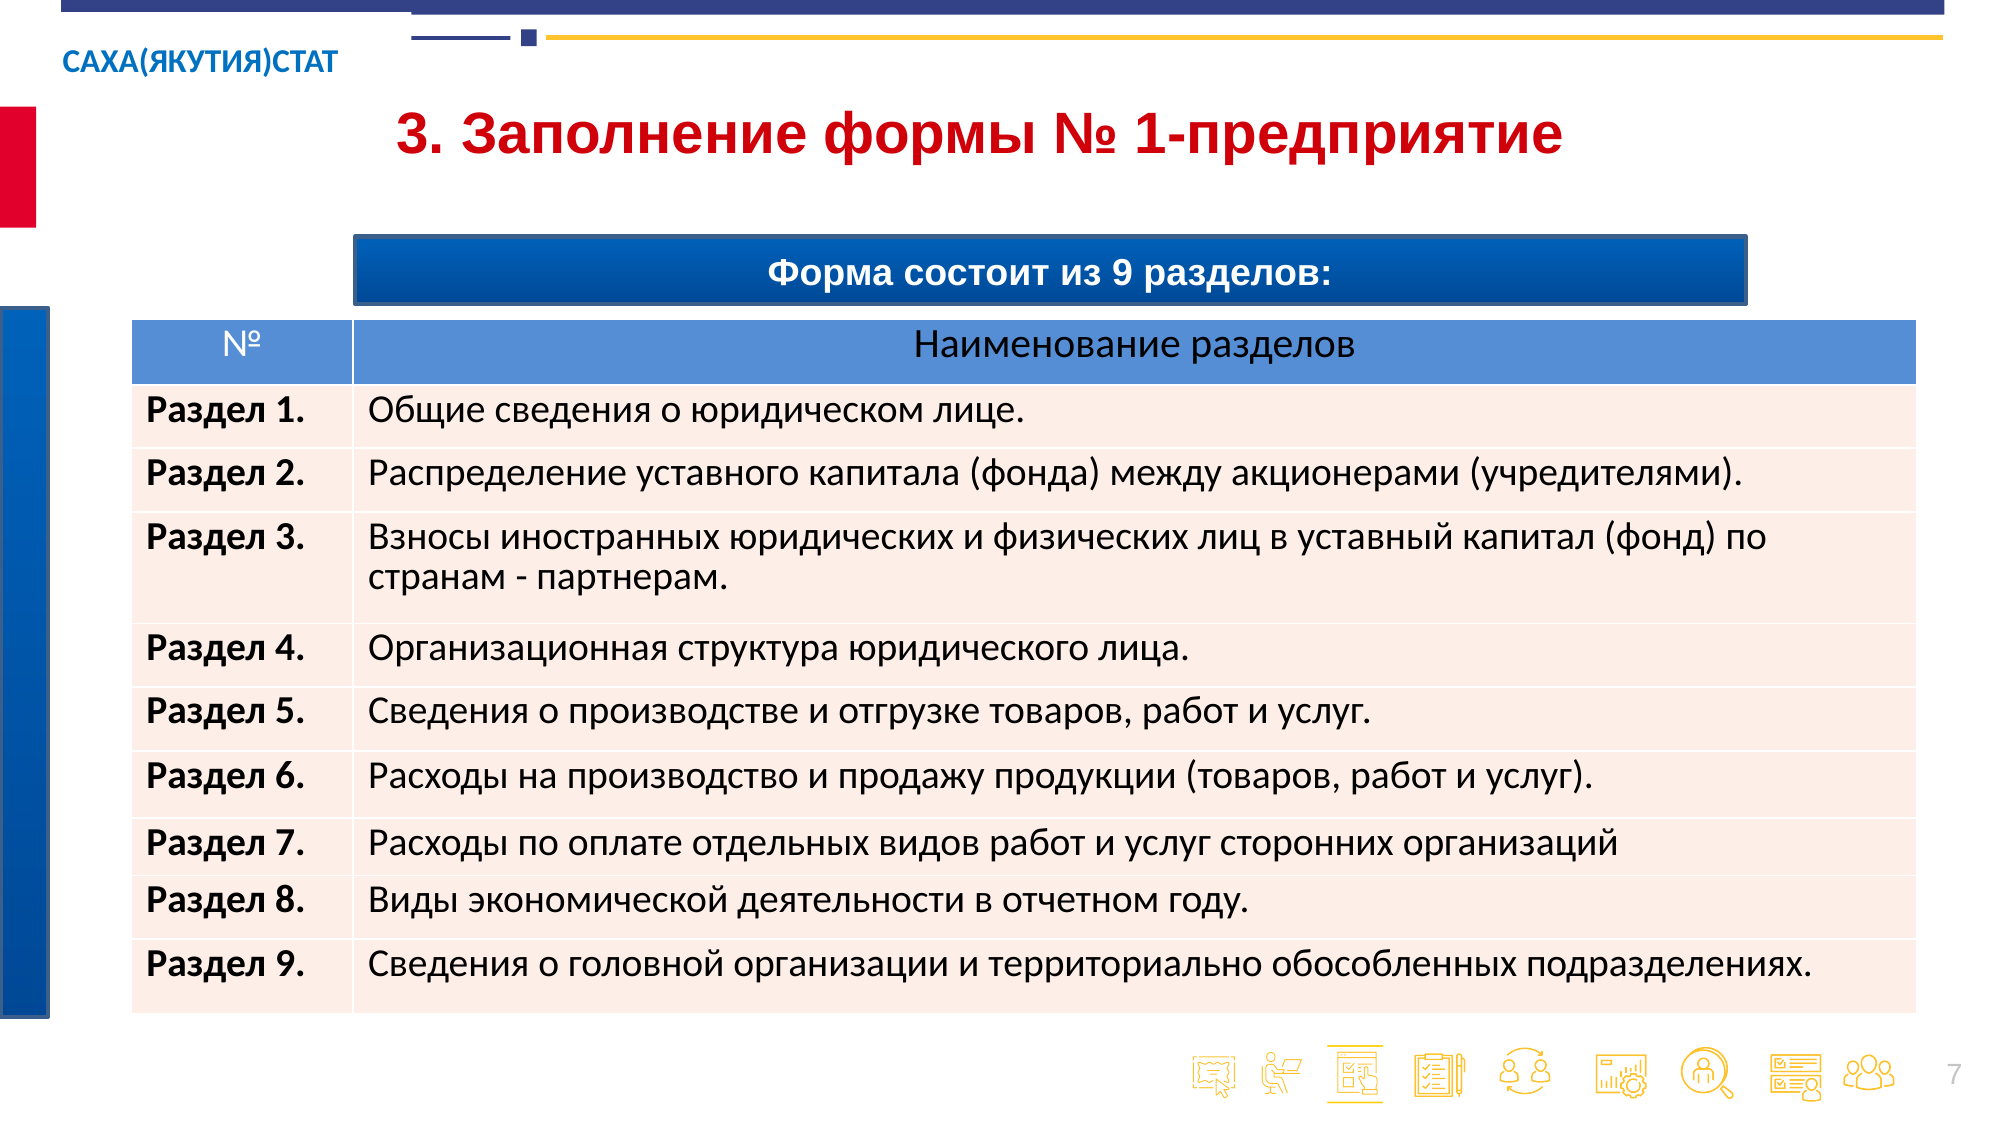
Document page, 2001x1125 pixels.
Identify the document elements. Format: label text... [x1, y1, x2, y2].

table_cell Раздел 2. [132, 449, 352, 511]
table_cell Раздел 1. [132, 386, 352, 447]
table_cell Взносы иностранных юридических и физических лиц в уставный капитал (фонд) по странам - партнерам. [354, 513, 1916, 623]
table_cell Расходы на производство и продажу продукции (товаров, работ и услуг). [354, 752, 1916, 817]
table_cell Раздел 9. [132, 940, 352, 1013]
text_box Форма состоит из 9 разделов: [353, 234, 1748, 306]
table_cell Раздел 7. [132, 819, 352, 875]
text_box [1185, 1039, 1898, 1108]
table_cell Организационная структура юридического лица. [354, 624, 1916, 686]
table_cell Распределение уставного капитала (фонда) между акционерами (учредителями). [354, 449, 1916, 511]
table_header Наименование разделов [354, 320, 1916, 384]
table_cell Общие сведения о юридическом лице. [354, 386, 1916, 447]
slide_number 7 [1900, 1042, 1978, 1103]
table_cell Раздел 6. [132, 752, 352, 817]
table_cell Раздел 3. [132, 513, 352, 623]
text_box САХА(ЯКУТИЯ)СТАТ [47, 12, 412, 87]
table_cell Раздел 8. [132, 876, 352, 938]
table_cell Расходы по оплате отдельных видов работ и услуг сторонних организаций [354, 819, 1916, 875]
text_box [0, 306, 50, 1019]
table_cell Виды экономической деятельности в отчетном году. [354, 876, 1916, 938]
table_cell Сведения о головной организации и территориально обособленных подразделениях. [354, 940, 1916, 1013]
table_cell Раздел 4. [132, 624, 352, 686]
table_cell Сведения о производстве и отгрузке товаров, работ и услуг. [354, 688, 1916, 750]
table_header № [132, 320, 352, 384]
picture [1323, 1042, 1387, 1106]
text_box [384, 28, 1944, 50]
list 3. Заполнение формы № 1-предприятие [228, 87, 1733, 189]
table_cell Раздел 5. [132, 688, 352, 750]
